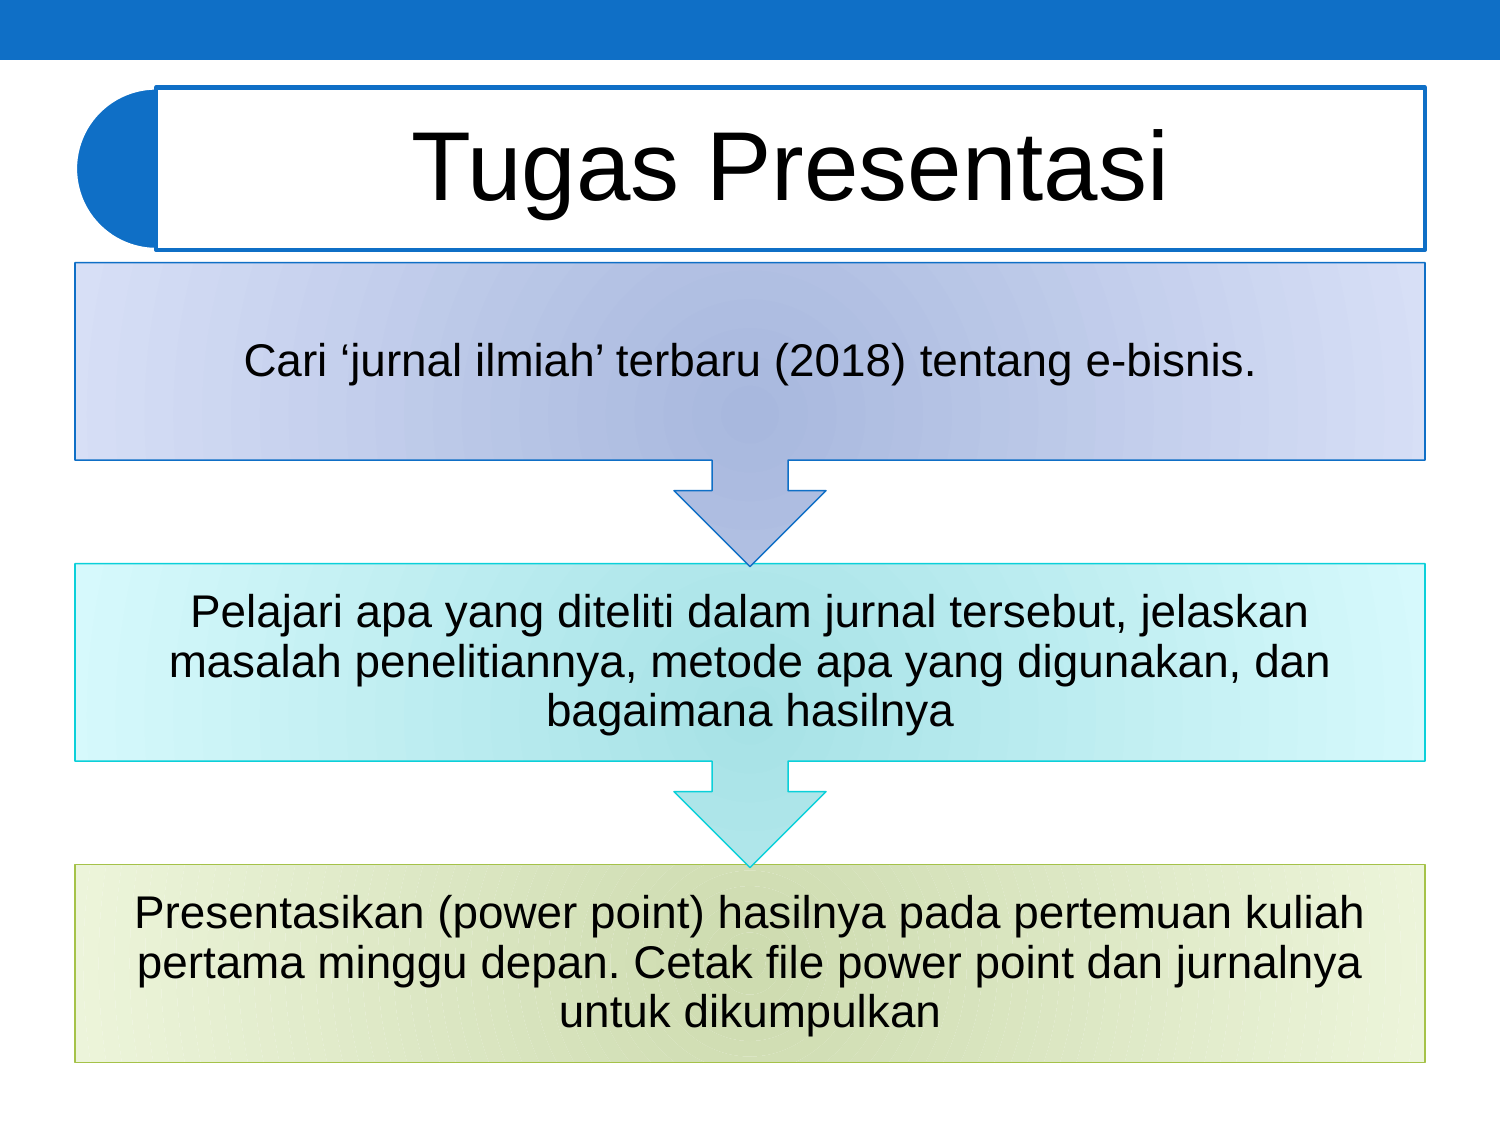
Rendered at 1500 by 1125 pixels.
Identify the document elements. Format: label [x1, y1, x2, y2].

text_box [74, 87, 1426, 251]
list [74, 262, 1426, 1063]
